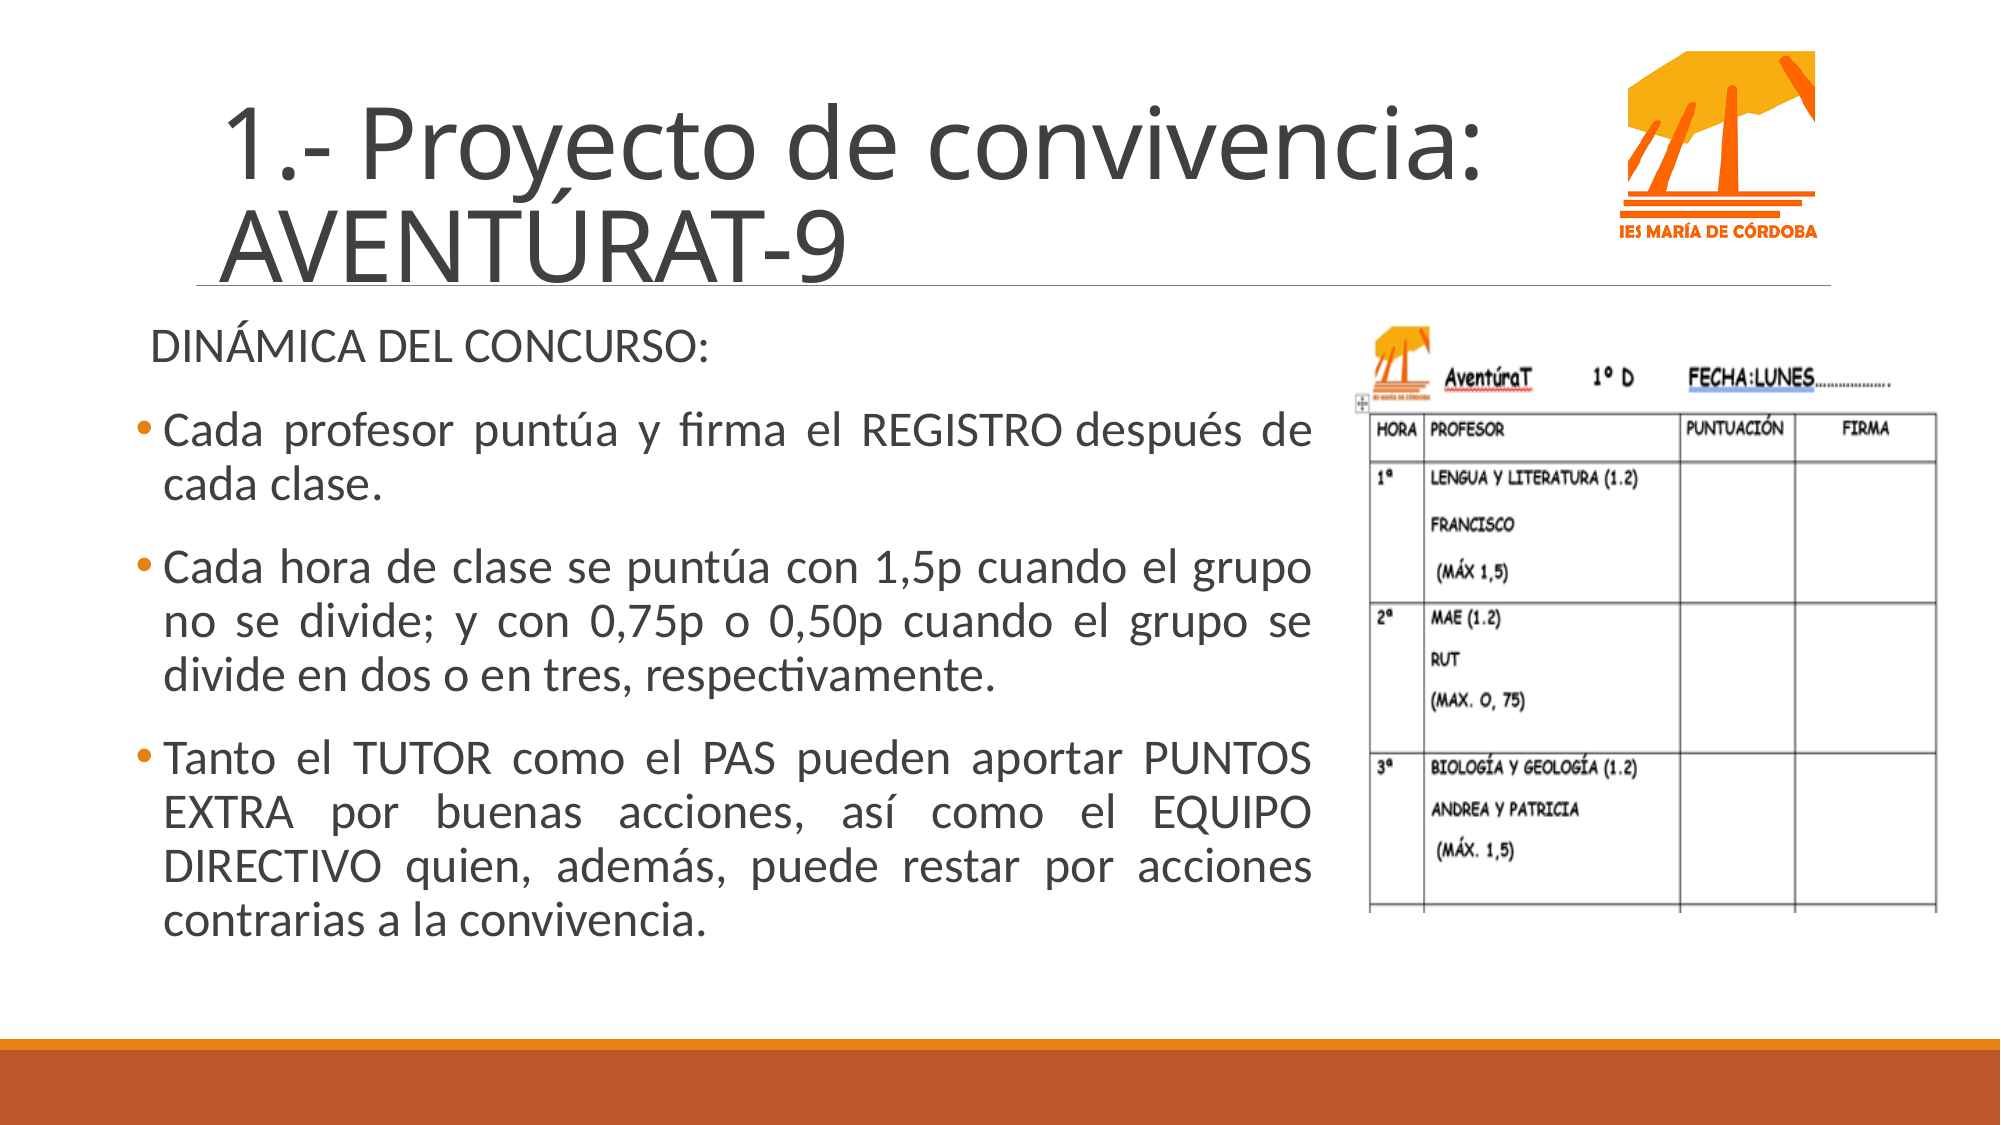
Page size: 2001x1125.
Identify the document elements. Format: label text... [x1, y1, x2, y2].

picture [1349, 311, 1949, 914]
picture [1612, 34, 1831, 253]
text_box 1.- Proyecto de convivencia: AVENTÚRAT-9 [204, 71, 1855, 310]
list DINÁMICA DEL CONCURSO: Cada profesor puntúa y firma el REGISTRO después de cada clase. Cada hora de clase se puntúa con 1,5p cuando el grupo no se divide; y con 0,75p o 0,50p cuando el grupo se divide en dos o en tres, respectivamente. Tanto el TUTOR como el PAS pueden aportar PUNTOS EXTRA por buenas acciones, así como el EQUIPO DIRECTIVO quien, además, puede restar por acciones contrarias a la convivencia. [120, 312, 1329, 985]
